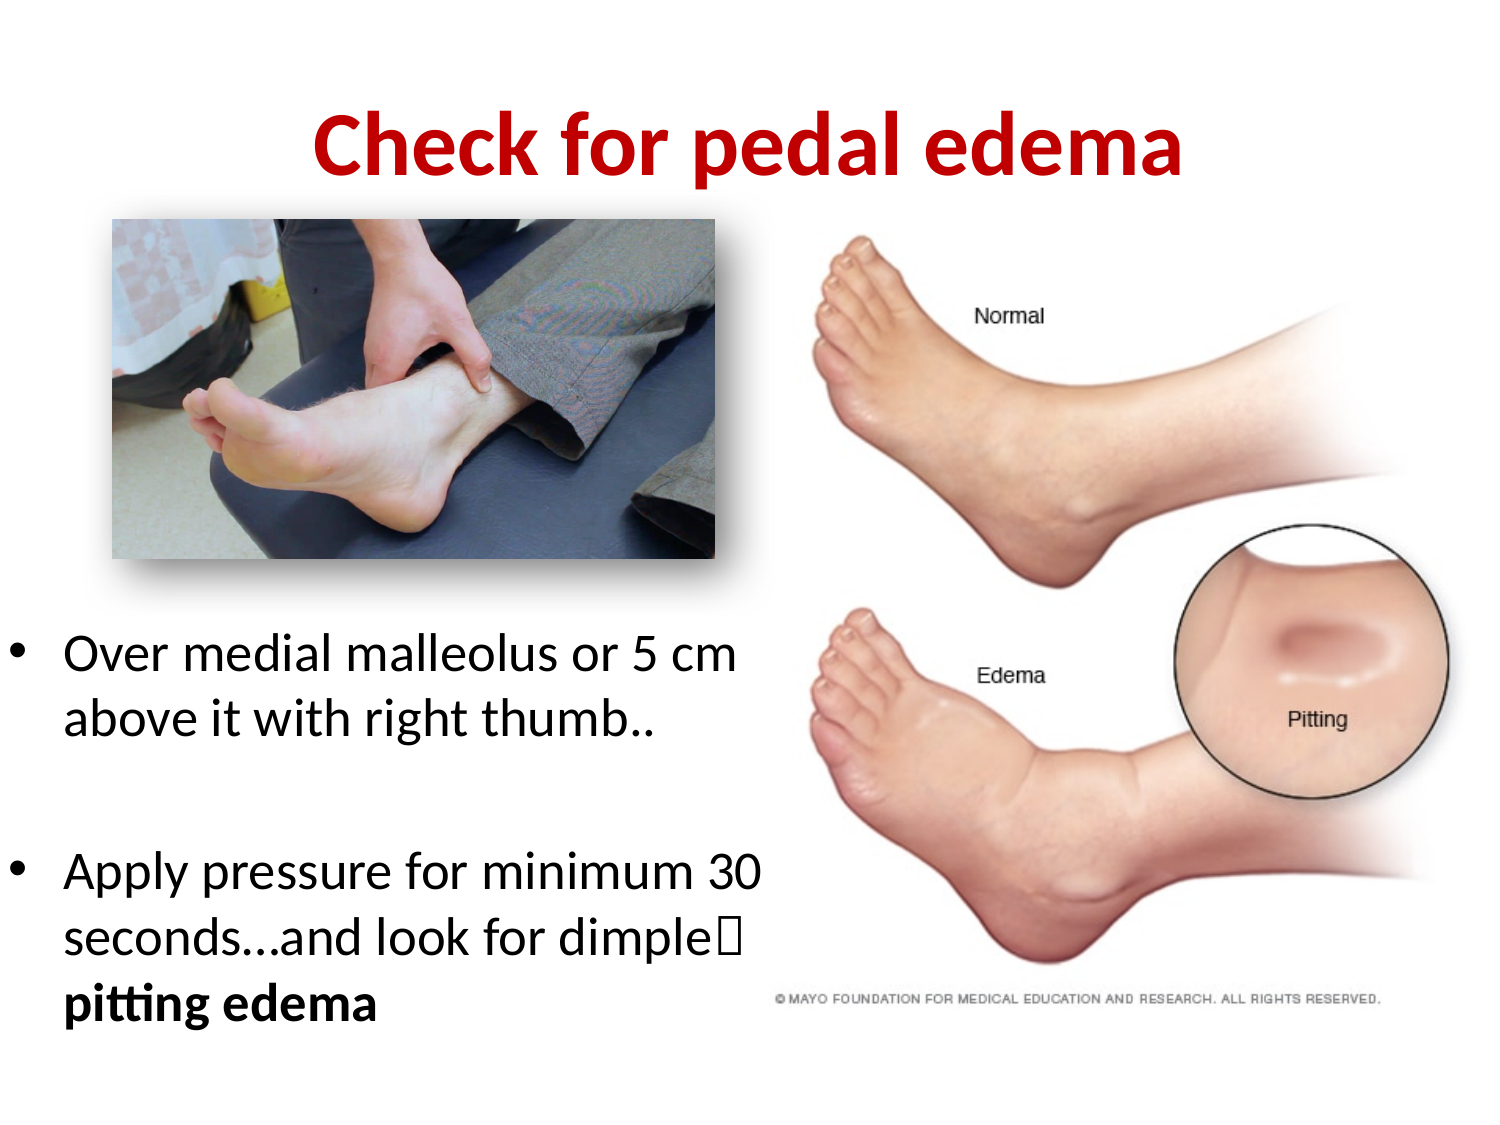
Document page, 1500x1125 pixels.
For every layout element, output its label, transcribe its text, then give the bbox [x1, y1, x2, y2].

picture [111, 219, 715, 559]
list Over medial malleolus or 5 cm above it with right thumb.. Apply pressure for minimum 30 seconds…and look for dimple pitting edema [0, 608, 798, 1047]
title Check for pedal edema [75, 45, 1425, 233]
picture [768, 207, 1500, 1010]
